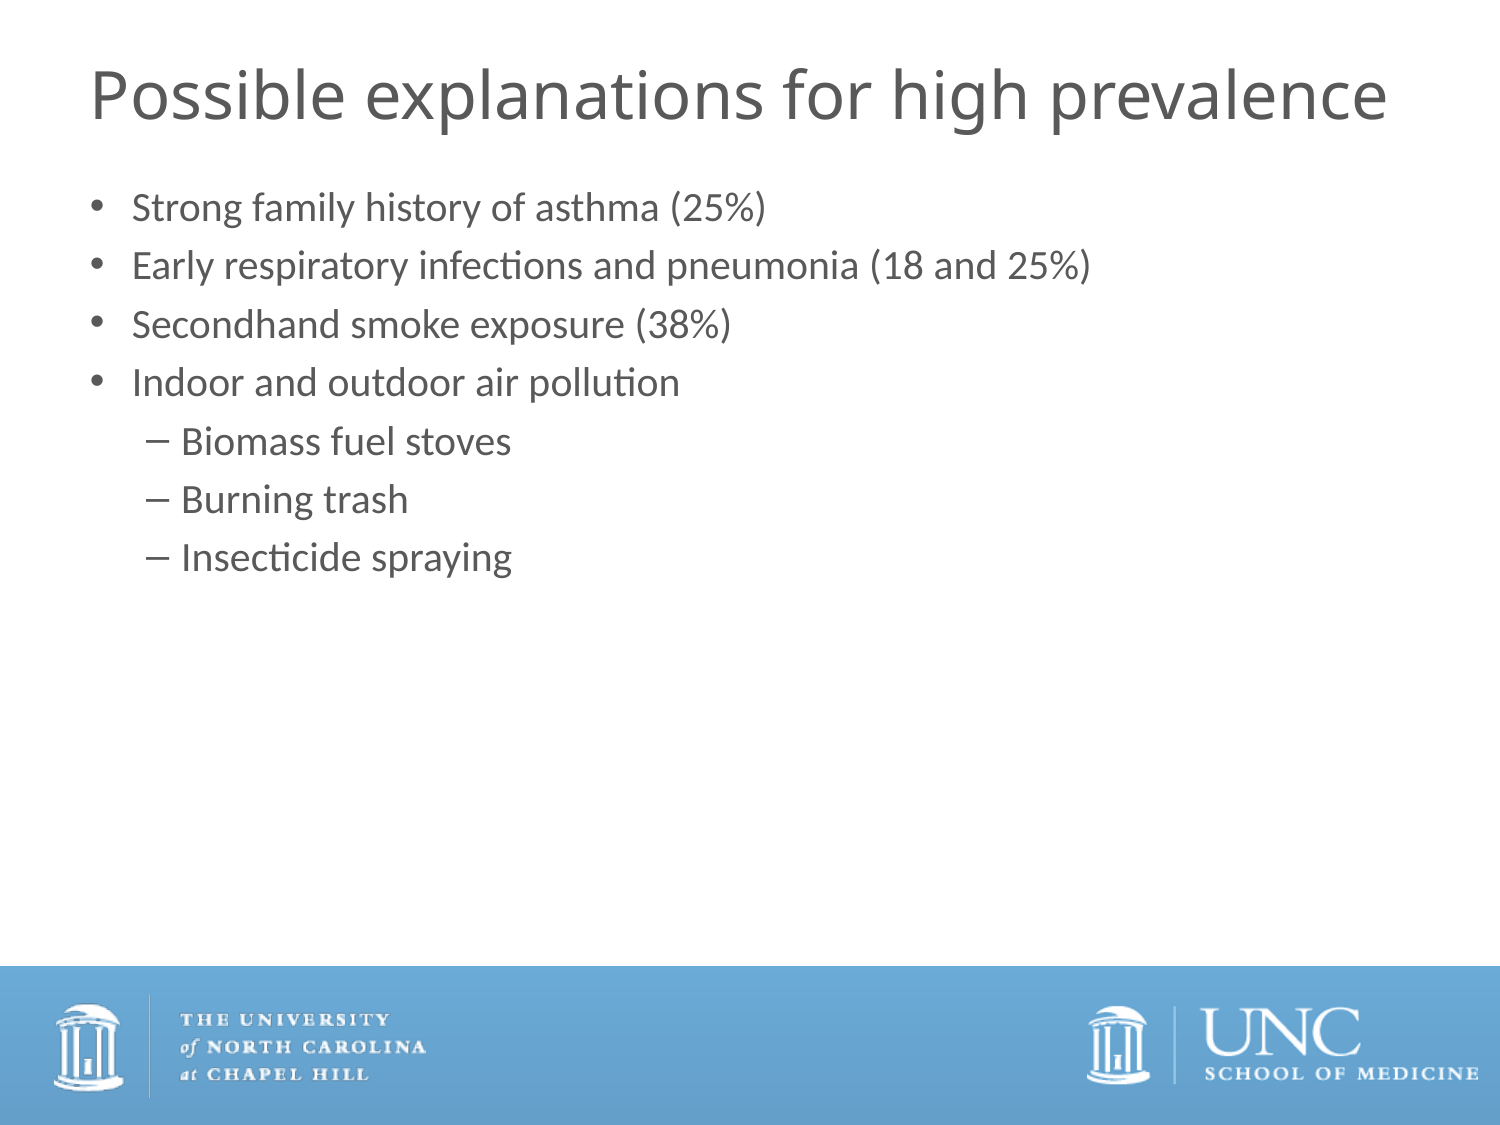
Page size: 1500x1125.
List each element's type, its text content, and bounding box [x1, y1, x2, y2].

picture [54, 995, 426, 1098]
list Strong family history of asthma (25%) Early respiratory infections and pneumonia (18 and 25%) Secondhand smoke exposure (38%) Indoor and outdoor air pollution Biomass fuel stoves Burning trash Insecticide spraying [75, 172, 1425, 947]
title Possible explanations for high prevalence [75, 45, 1425, 172]
picture [1087, 978, 1478, 1113]
